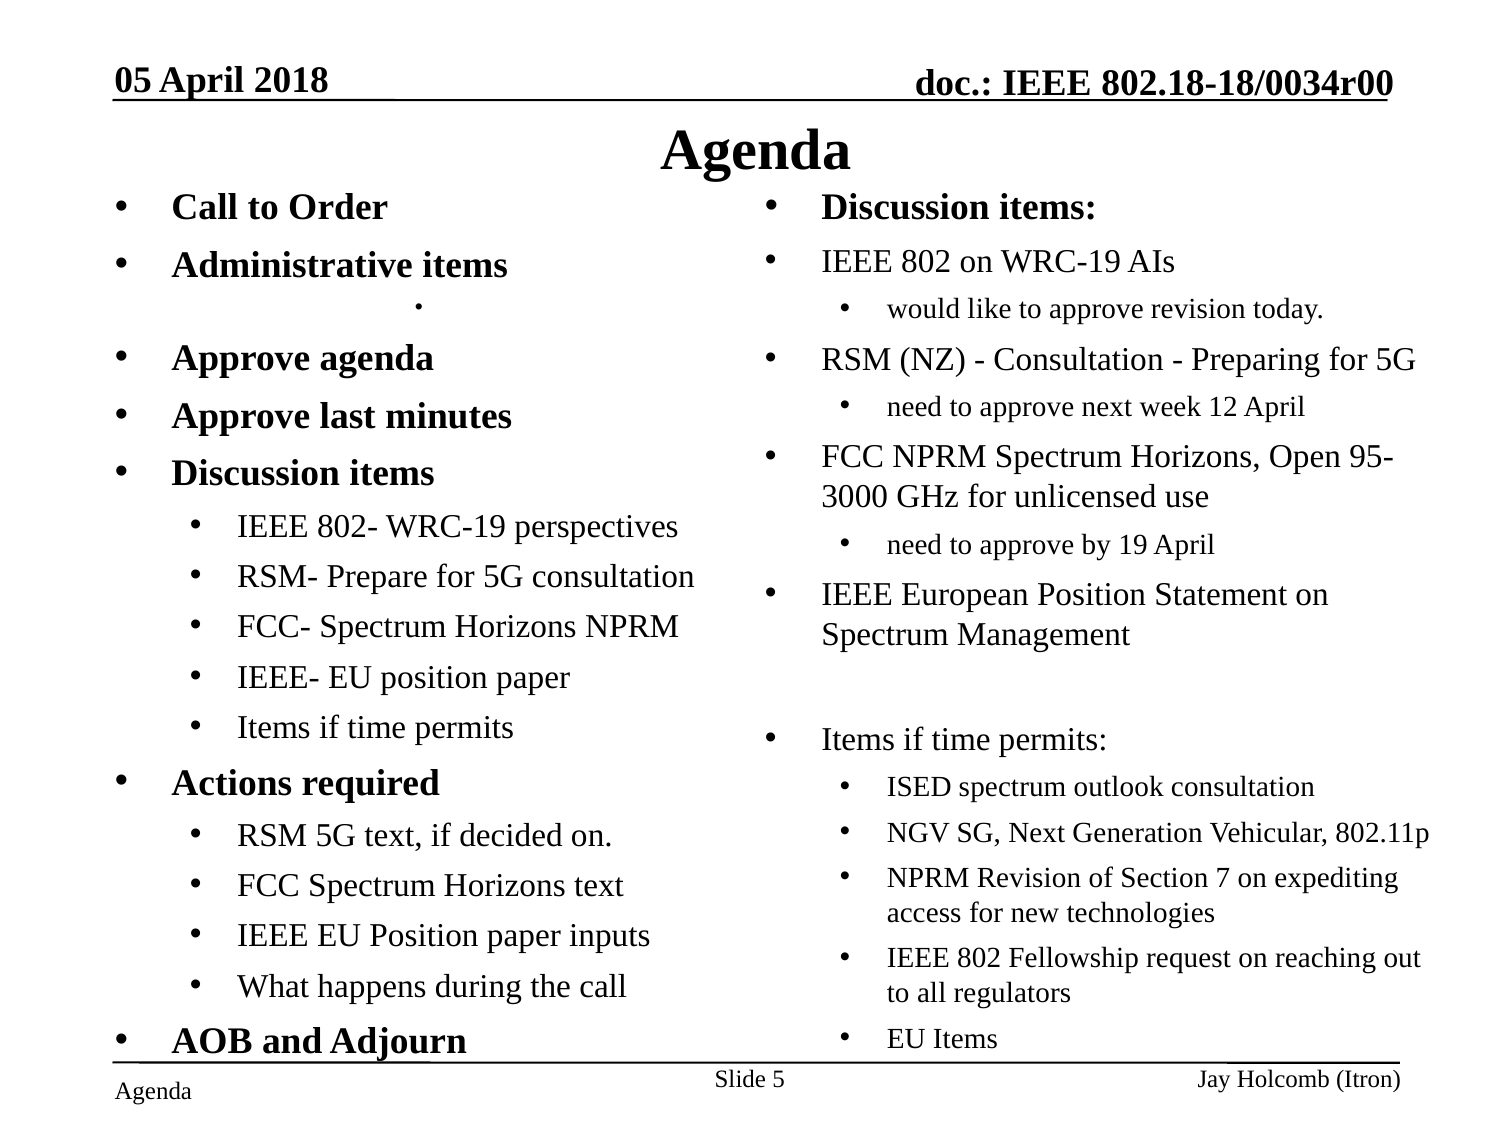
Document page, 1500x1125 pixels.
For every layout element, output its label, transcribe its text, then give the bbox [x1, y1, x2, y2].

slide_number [114, 49, 376, 101]
text_box Discussion items: IEEE 802 on WRC-19 AIs would like to approve revision today. RSM (NZ) - Consultation - Preparing for 5G need to approve next week 12 April FCC NPRM Spectrum Horizons, Open 95-3000 GHz for unlicensed use need to approve by 19 April IEEE European Position Statement on Spectrum Management Items if time permits: ISED spectrum outlook consultation NGV SG, Next Generation Vehicular, 802.11p NPRM Revision of Section 7 on expediting access for new technologies IEEE 802 Fellowship request on reaching out to all regulators EU Items [749, 174, 1450, 1041]
title Agenda [118, 95, 1394, 197]
text_box Agenda [99, 1067, 238, 1112]
list Call to Order Administrative items Need a recording secretary Approve agenda Approve last minutes Discussion items IEEE 802- WRC-19 perspectives RSM- Prepare for 5G consultation FCC- Spectrum Horizons NPRM IEEE- EU position paper Items if time permits Actions required RSM 5G text, if decided on. FCC Spectrum Horizons text IEEE EU Position paper inputs What happens during the call AOB and Adjourn [99, 174, 720, 1041]
slide_number Slide 5 [699, 1061, 800, 1123]
footer Jay Holcomb (Itron) [878, 1061, 1402, 1093]
